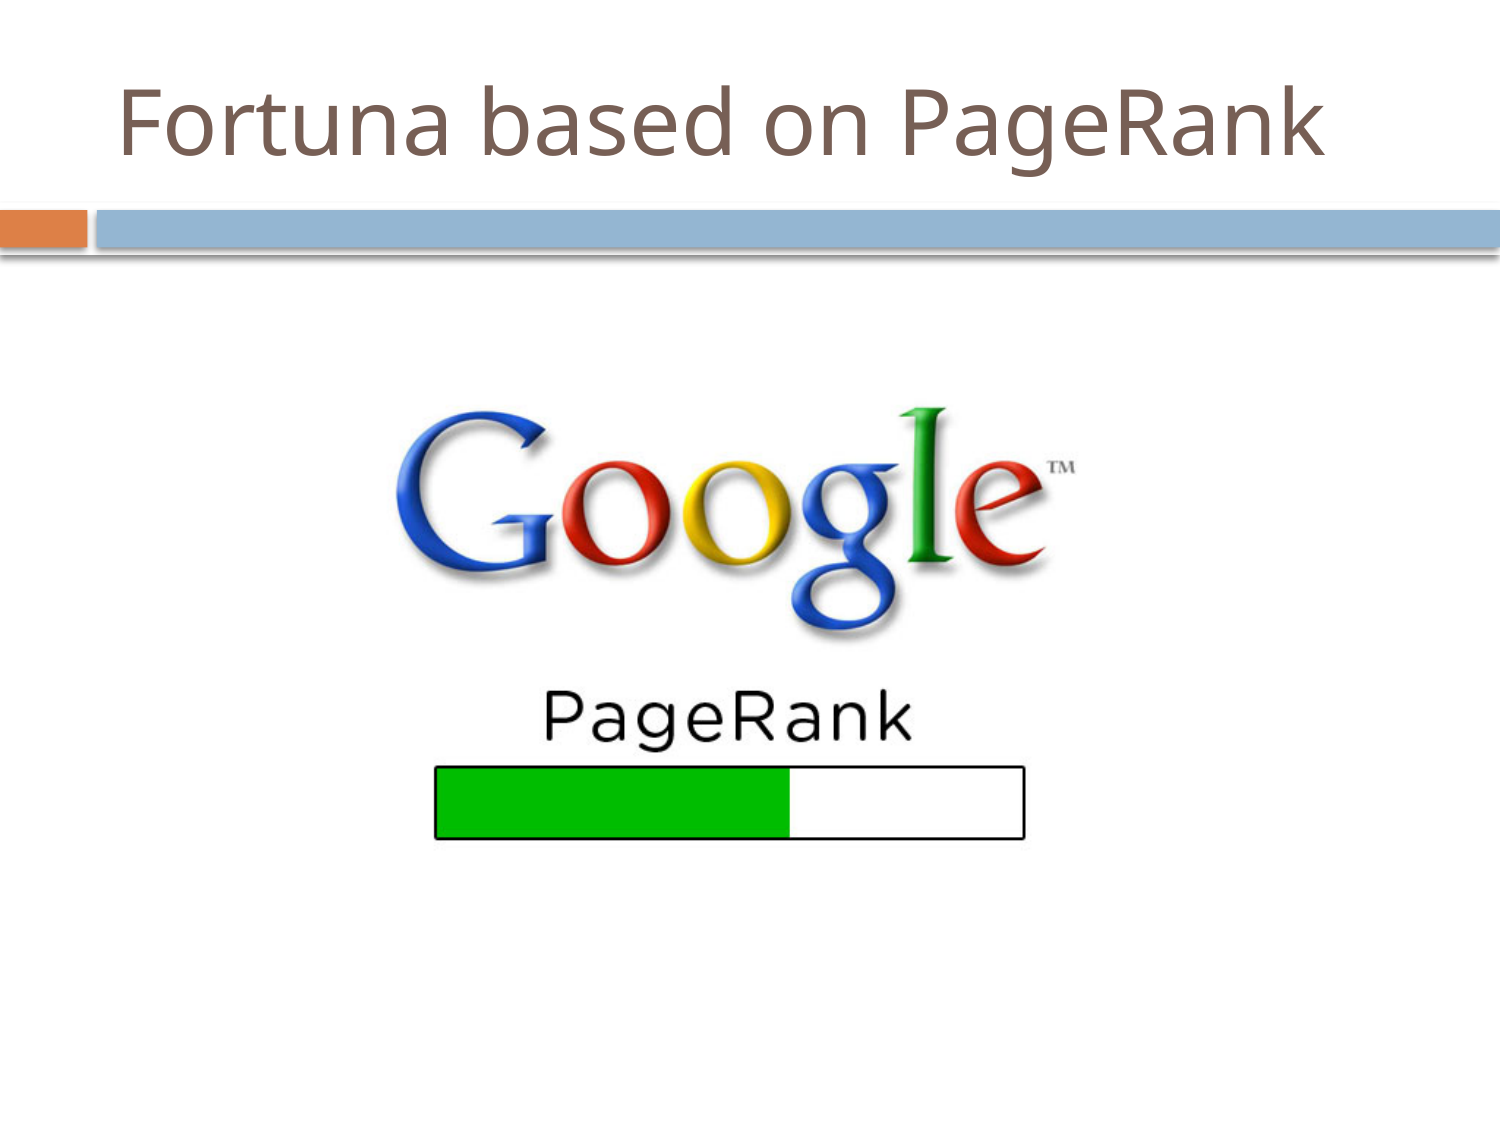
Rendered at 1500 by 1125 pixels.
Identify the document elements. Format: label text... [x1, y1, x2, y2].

title Fortuna based on PageRank [100, 37, 1438, 200]
picture [364, 370, 1096, 883]
